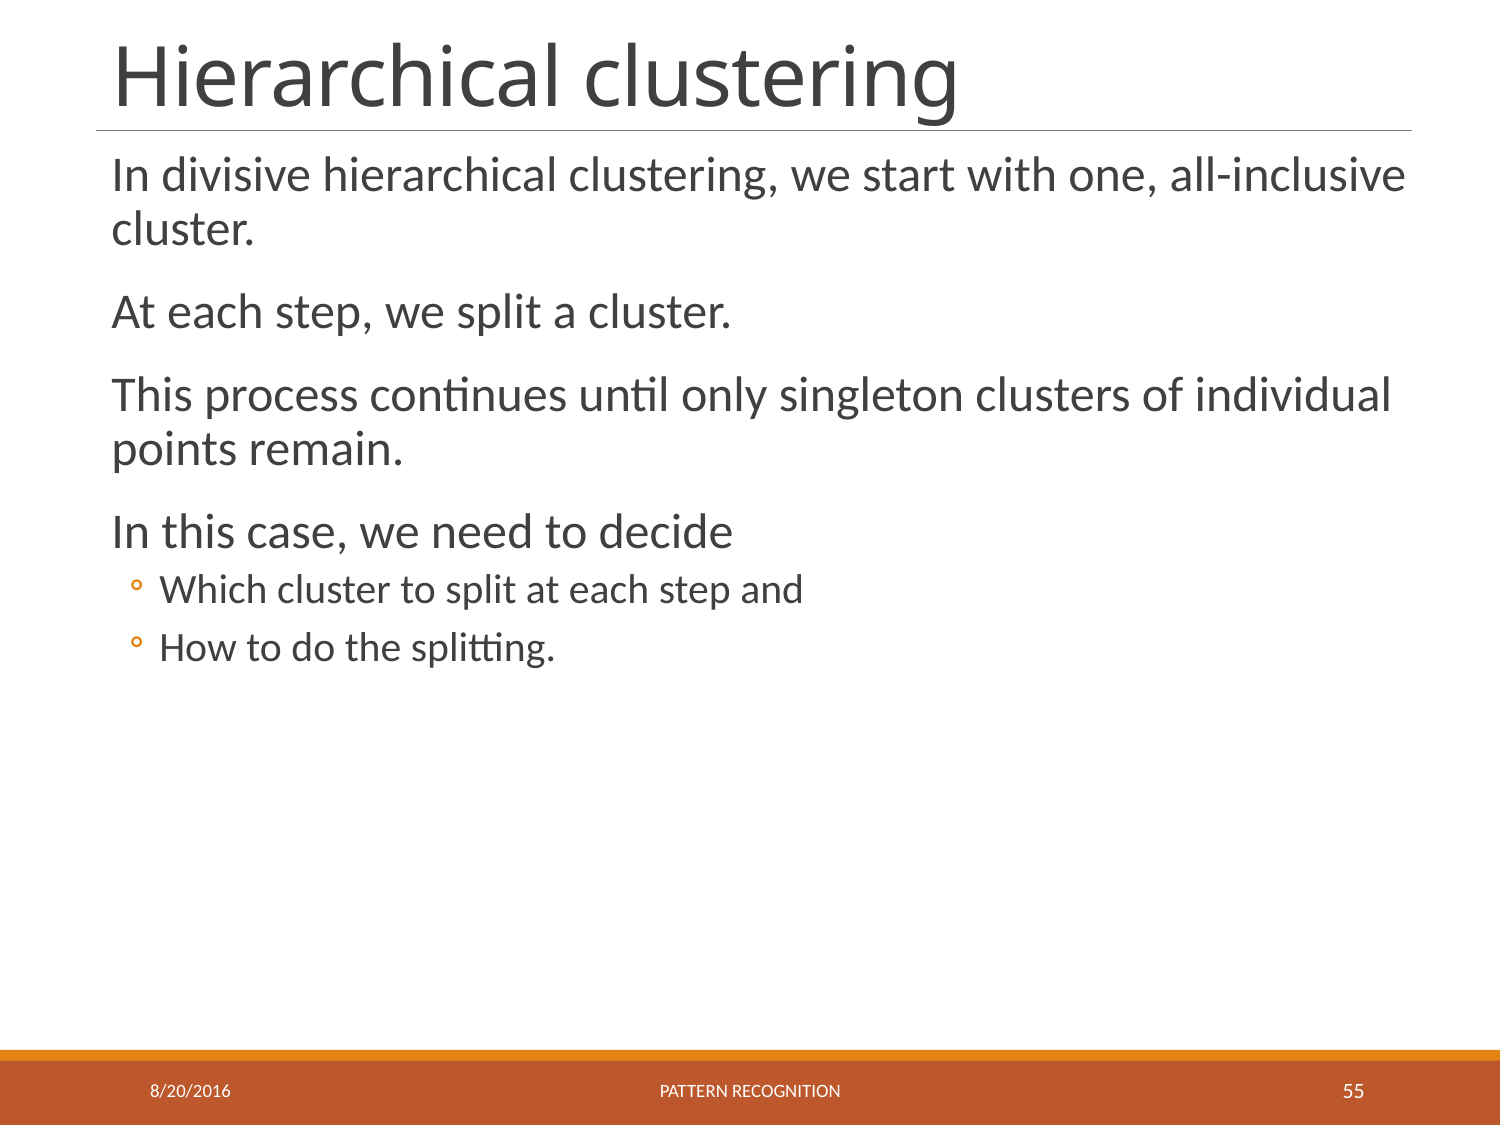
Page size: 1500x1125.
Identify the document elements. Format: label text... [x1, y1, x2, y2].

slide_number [135, 1059, 440, 1120]
title Hierarchical clustering [96, 19, 1413, 131]
slide_number 55 [1218, 1059, 1380, 1120]
list In divisive hierarchical clustering, we start with one, all-inclusive cluster. At each step, we split a cluster. This process continues until only singleton clusters of individual points remain. In this case, we need to decide Which cluster to split at each step and How to do the splitting. [96, 140, 1413, 1034]
footer Pattern recognition [453, 1059, 1047, 1120]
